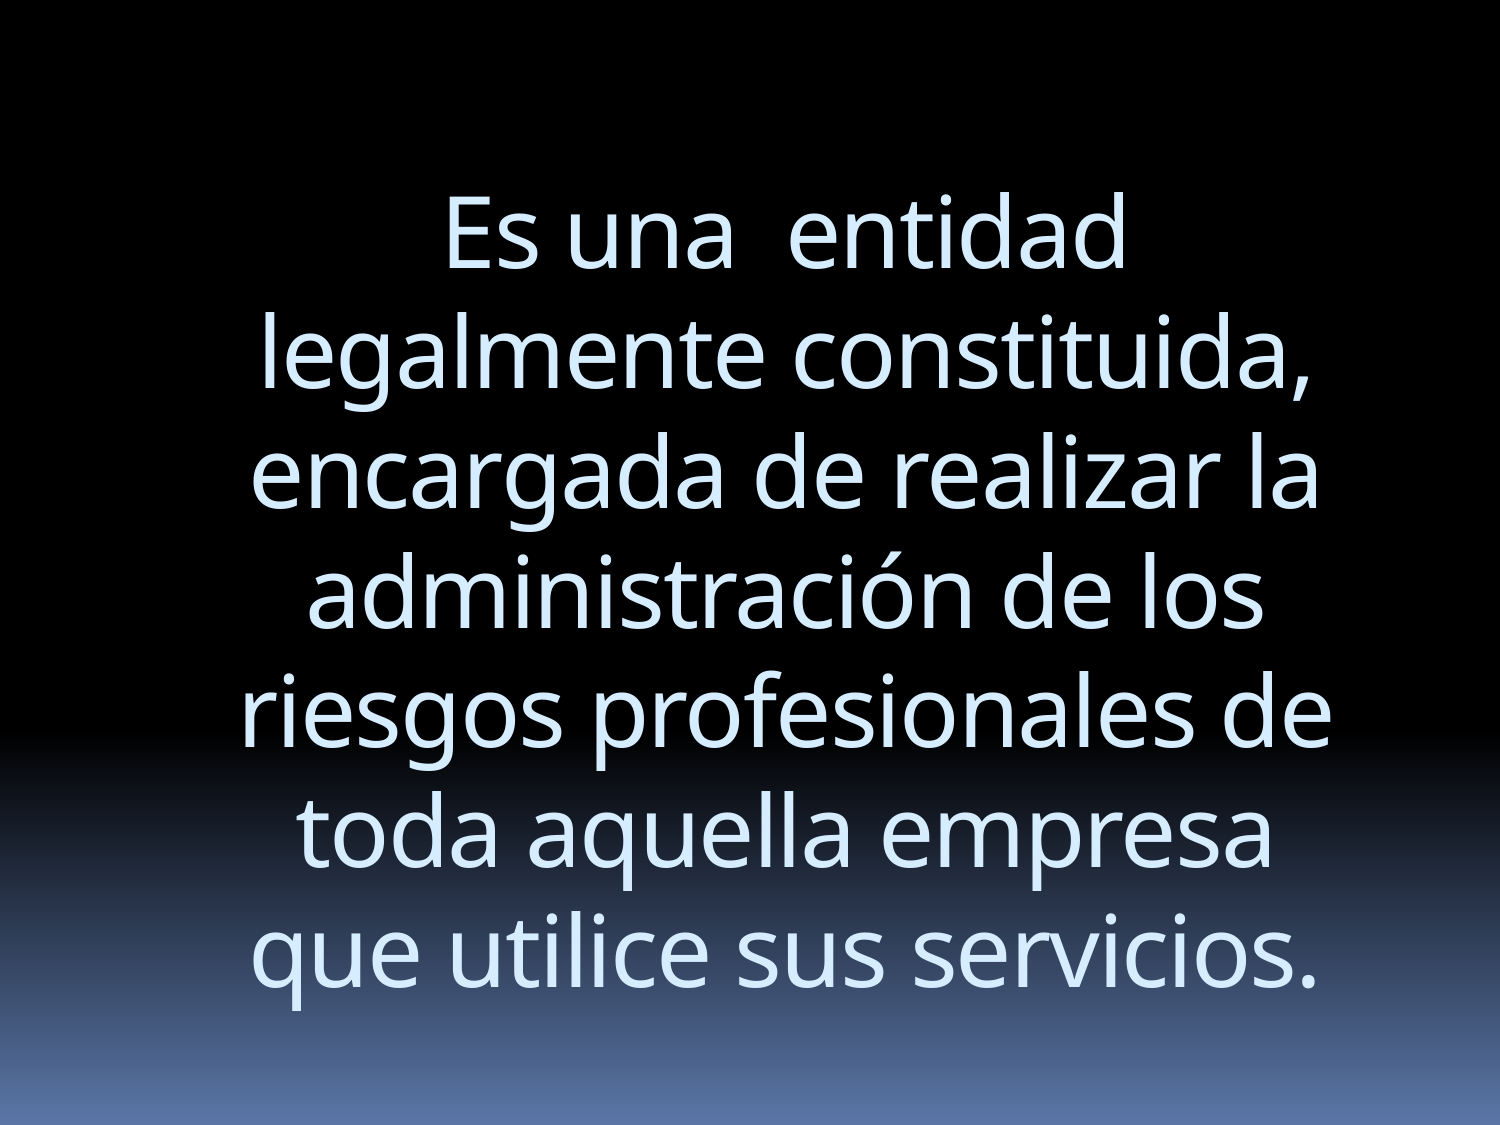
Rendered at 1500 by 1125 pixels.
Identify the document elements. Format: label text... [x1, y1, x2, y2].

title Es una entidad legalmente constituida, encargada de realizar la administración de los riesgos profesionales de toda aquella empresa que utilice sus servicios. [218, 160, 1353, 764]
